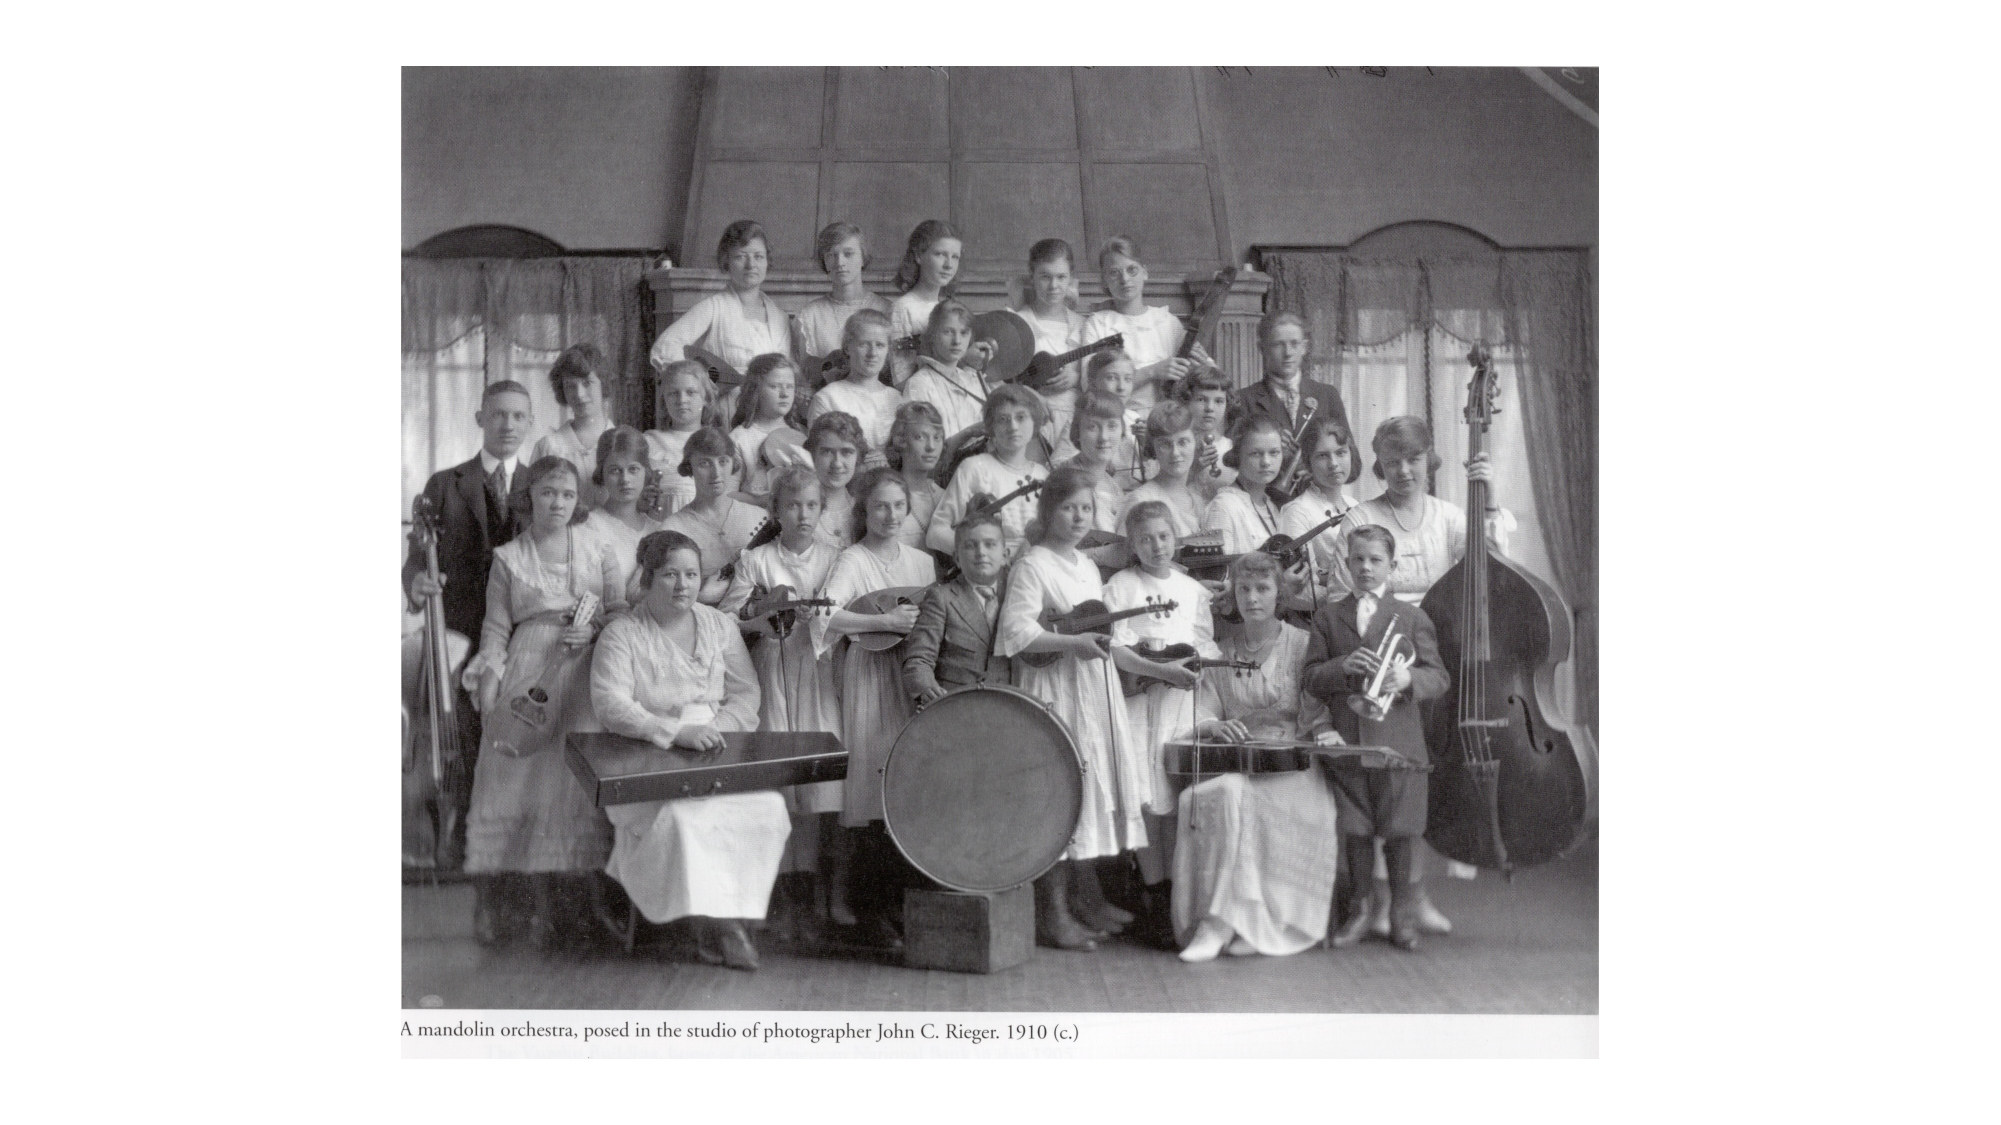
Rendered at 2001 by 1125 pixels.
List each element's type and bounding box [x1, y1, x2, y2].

picture [401, 66, 1599, 1059]
